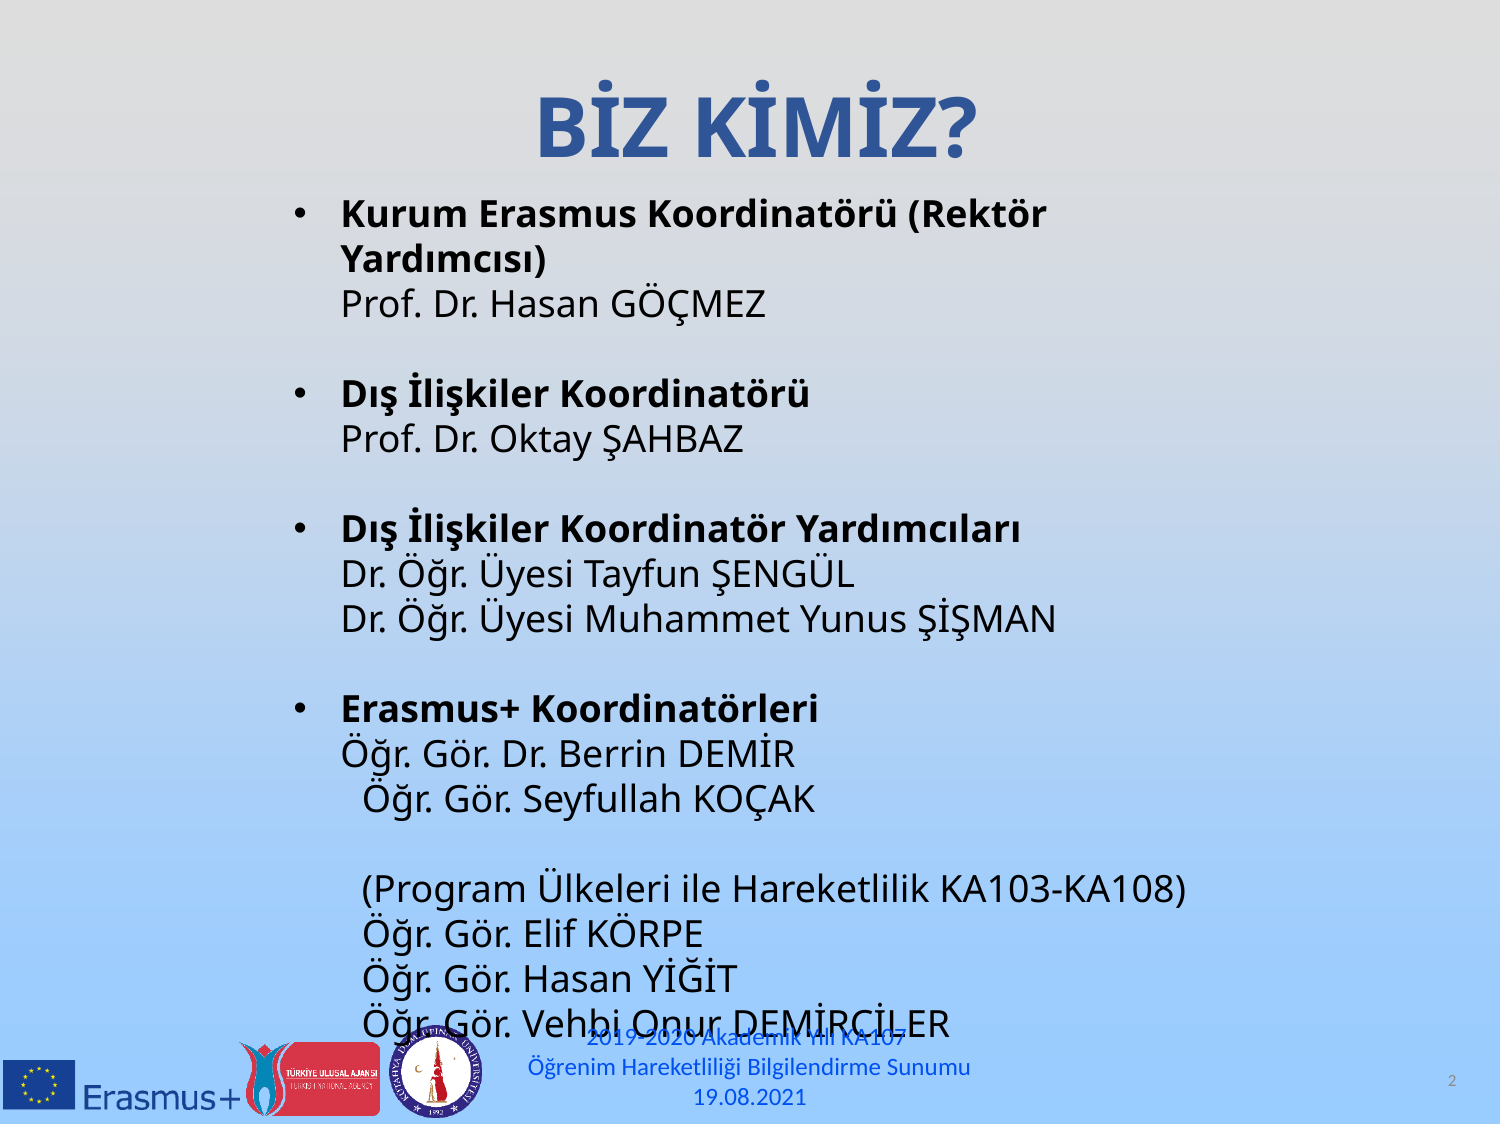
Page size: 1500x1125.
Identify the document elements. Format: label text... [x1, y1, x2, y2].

text_box Kurum Erasmus Koordinatörü (Rektör Yardımcısı) Prof. Dr. Hasan GÖÇMEZ Dış İlişkiler Koordinatörü Prof. Dr. Oktay ŞAHBAZ Dış İlişkiler Koordinatör Yardımcıları Dr. Öğr. Üyesi Tayfun ŞENGÜL Dr. Öğr. Üyesi Muhammet Yunus ŞİŞMAN Erasmus+ Koordinatörleri Öğr. Gör. Dr. Berrin DEMİR Öğr. Gör. Seyfullah KOÇAK (Program Ülkeleri ile Hareketlilik KA103-KA108) Öğr. Gör. Elif KÖRPE Öğr. Gör. Hasan YİĞİT Öğr. Gör. Vehbi Onur DEMİRCİLER [265, 182, 1247, 1098]
text_box BİZ KİMİZ? [41, 66, 1471, 182]
picture [0, 0, 1500, 1124]
footer 2019-2020 Akademik Yılı KA107 Öğrenim Hareketliliği Bilgilendirme Sunumu 19.08.2021 [412, 1048, 1088, 1113]
slide_number 2 [1399, 1049, 1472, 1110]
